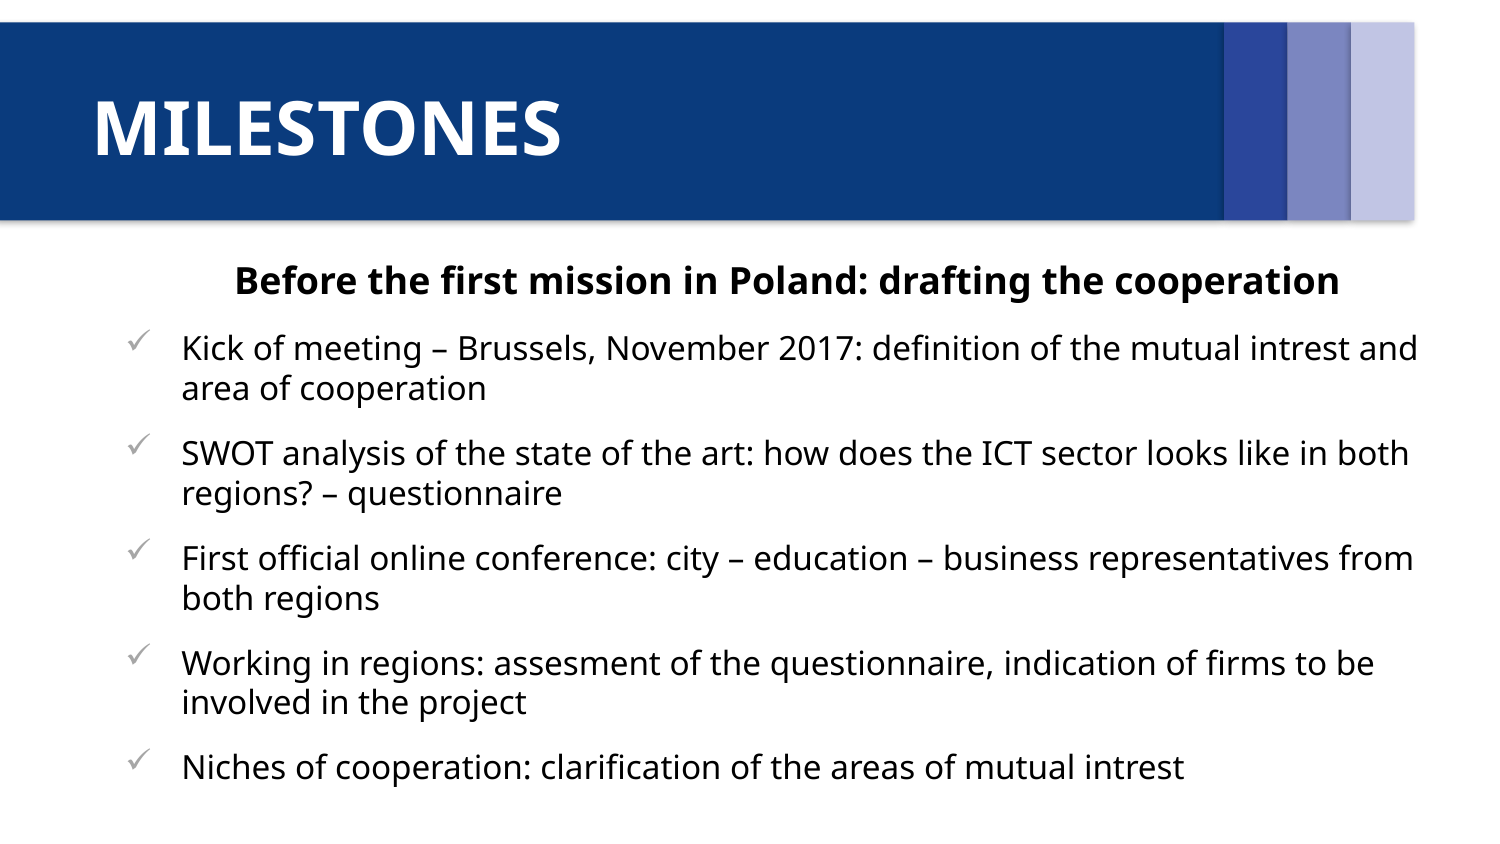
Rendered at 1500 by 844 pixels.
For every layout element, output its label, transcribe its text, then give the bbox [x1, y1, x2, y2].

list Before the first mission in Poland: drafting the cooperation Kick of meeting – Brussels, November 2017: definition of the mutual intrest and area of cooperation SWOT analysis of the state of the art: how does the ICT sector looks like in both regions? – questionnaire First official online conference: city – education – business representatives from both regions Working in regions: assesment of the questionnaire, indication of firms to be involved in the project Niches of cooperation: clarification of the areas of mutual intrest [50, 257, 1451, 844]
title MILESTONES [76, 55, 1159, 197]
